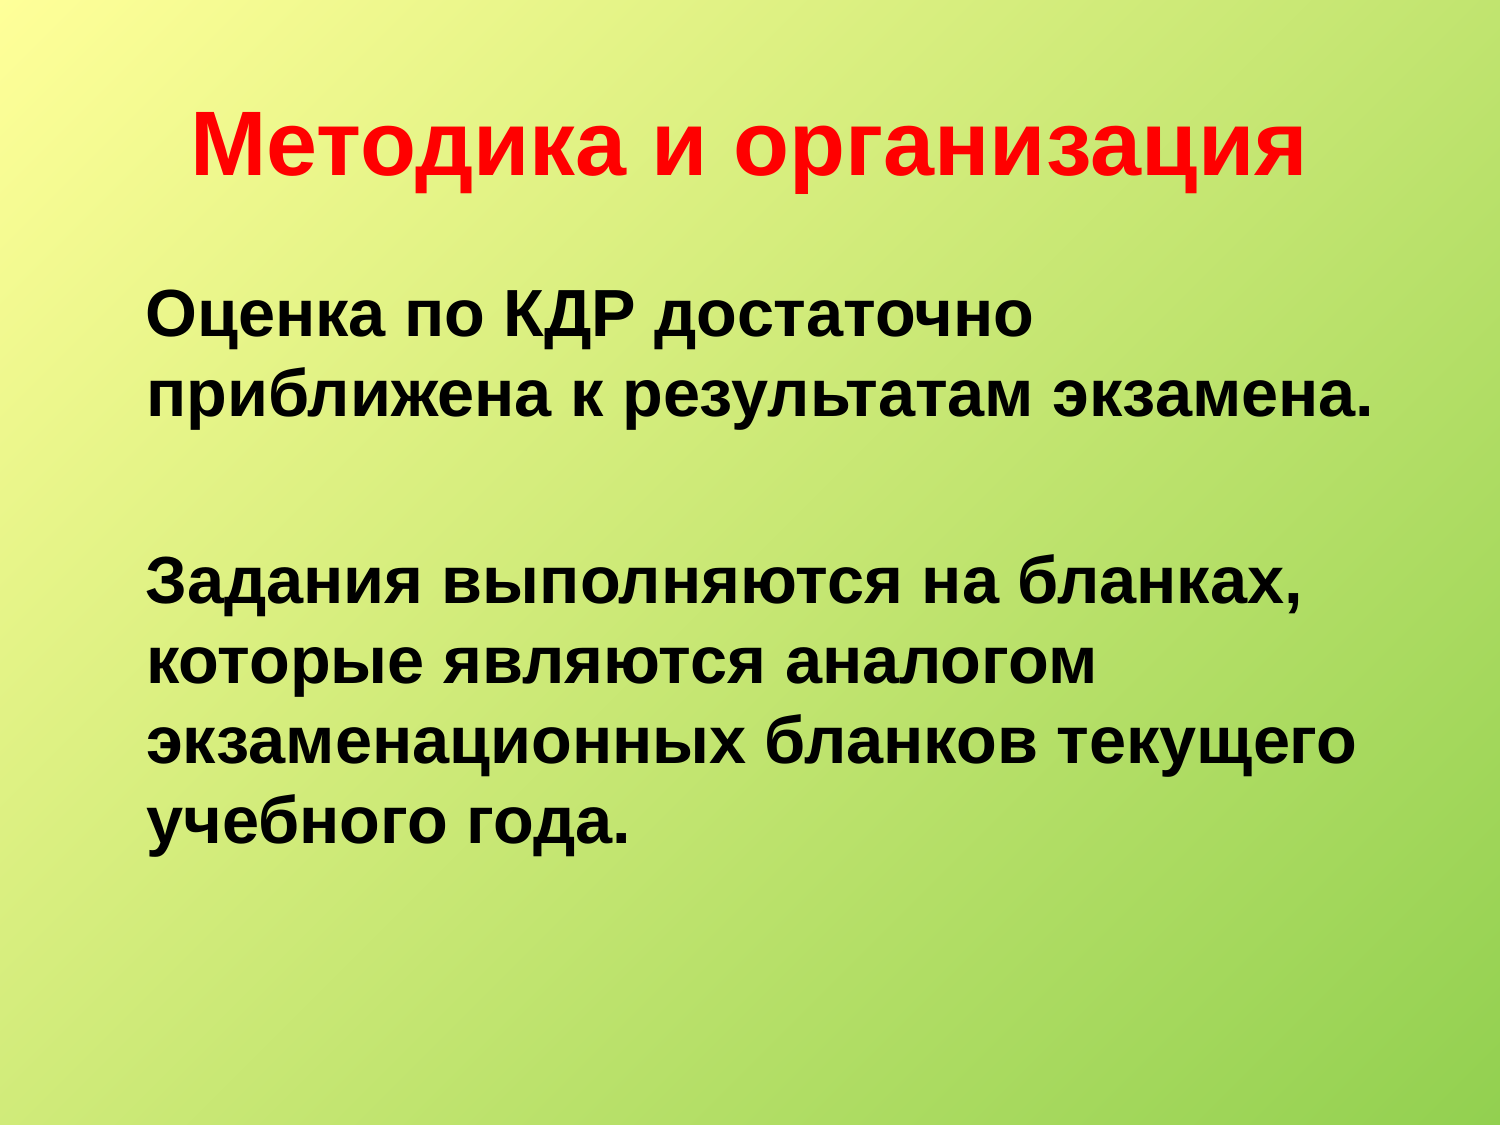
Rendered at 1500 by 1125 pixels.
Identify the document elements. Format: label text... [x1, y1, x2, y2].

title Методика и организация [74, 44, 1426, 233]
list Оценка по КДР достаточно приближена к результатам экзамена. Задания выполняются на бланках, которые являются аналогом экзаменационных бланков текущего учебного года. [74, 262, 1426, 1006]
